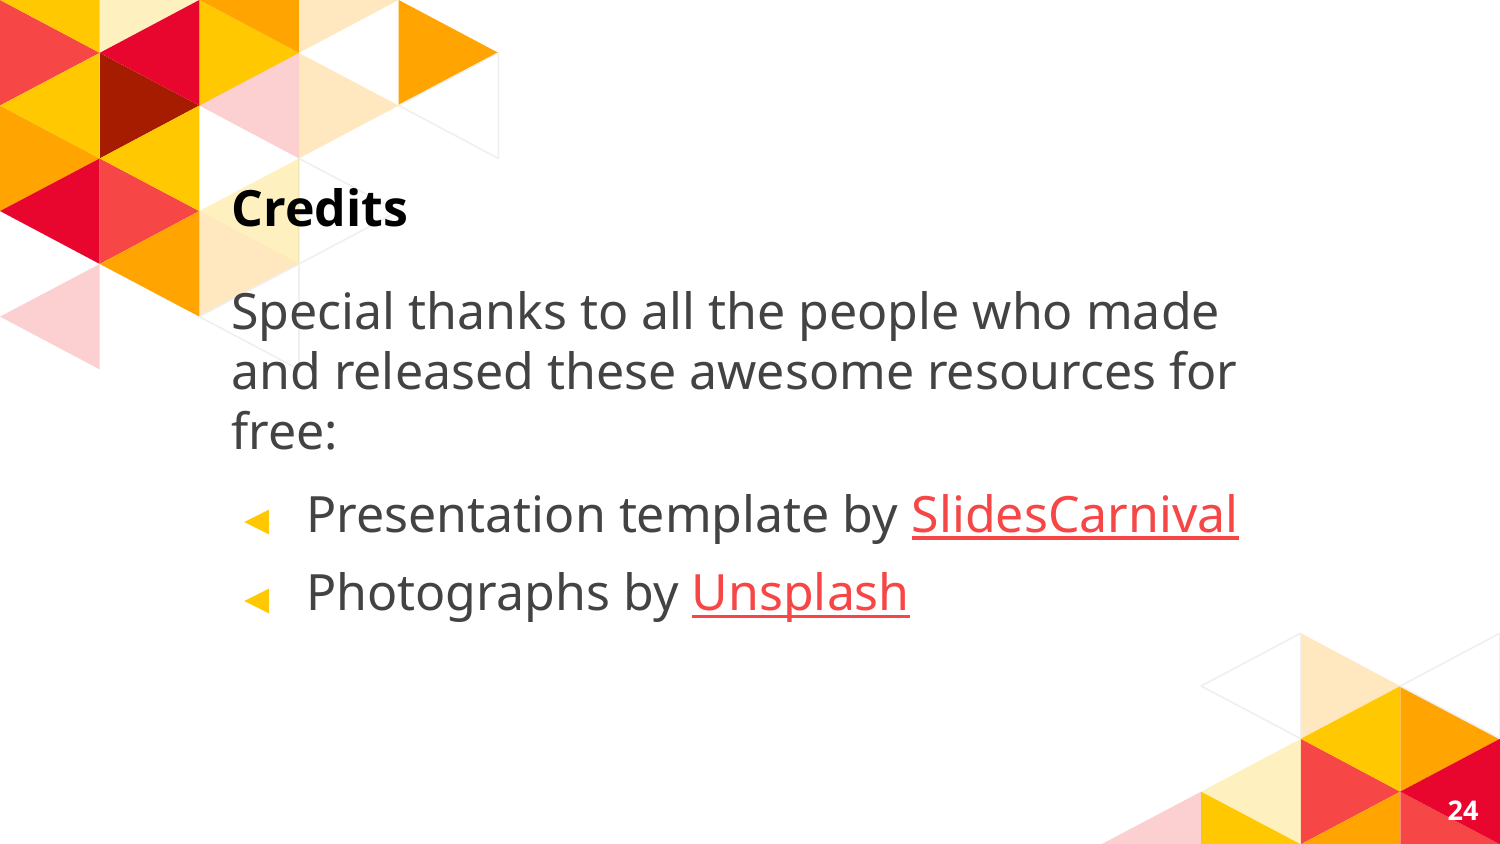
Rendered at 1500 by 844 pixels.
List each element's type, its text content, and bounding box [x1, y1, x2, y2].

title Credits [216, 142, 1276, 252]
list Special thanks to all the people who made and released these awesome resources for free: Presentation template by SlidesCarnival Photographs by Unsplash [216, 264, 1276, 741]
slide_number ‹#› [1402, 779, 1494, 844]
